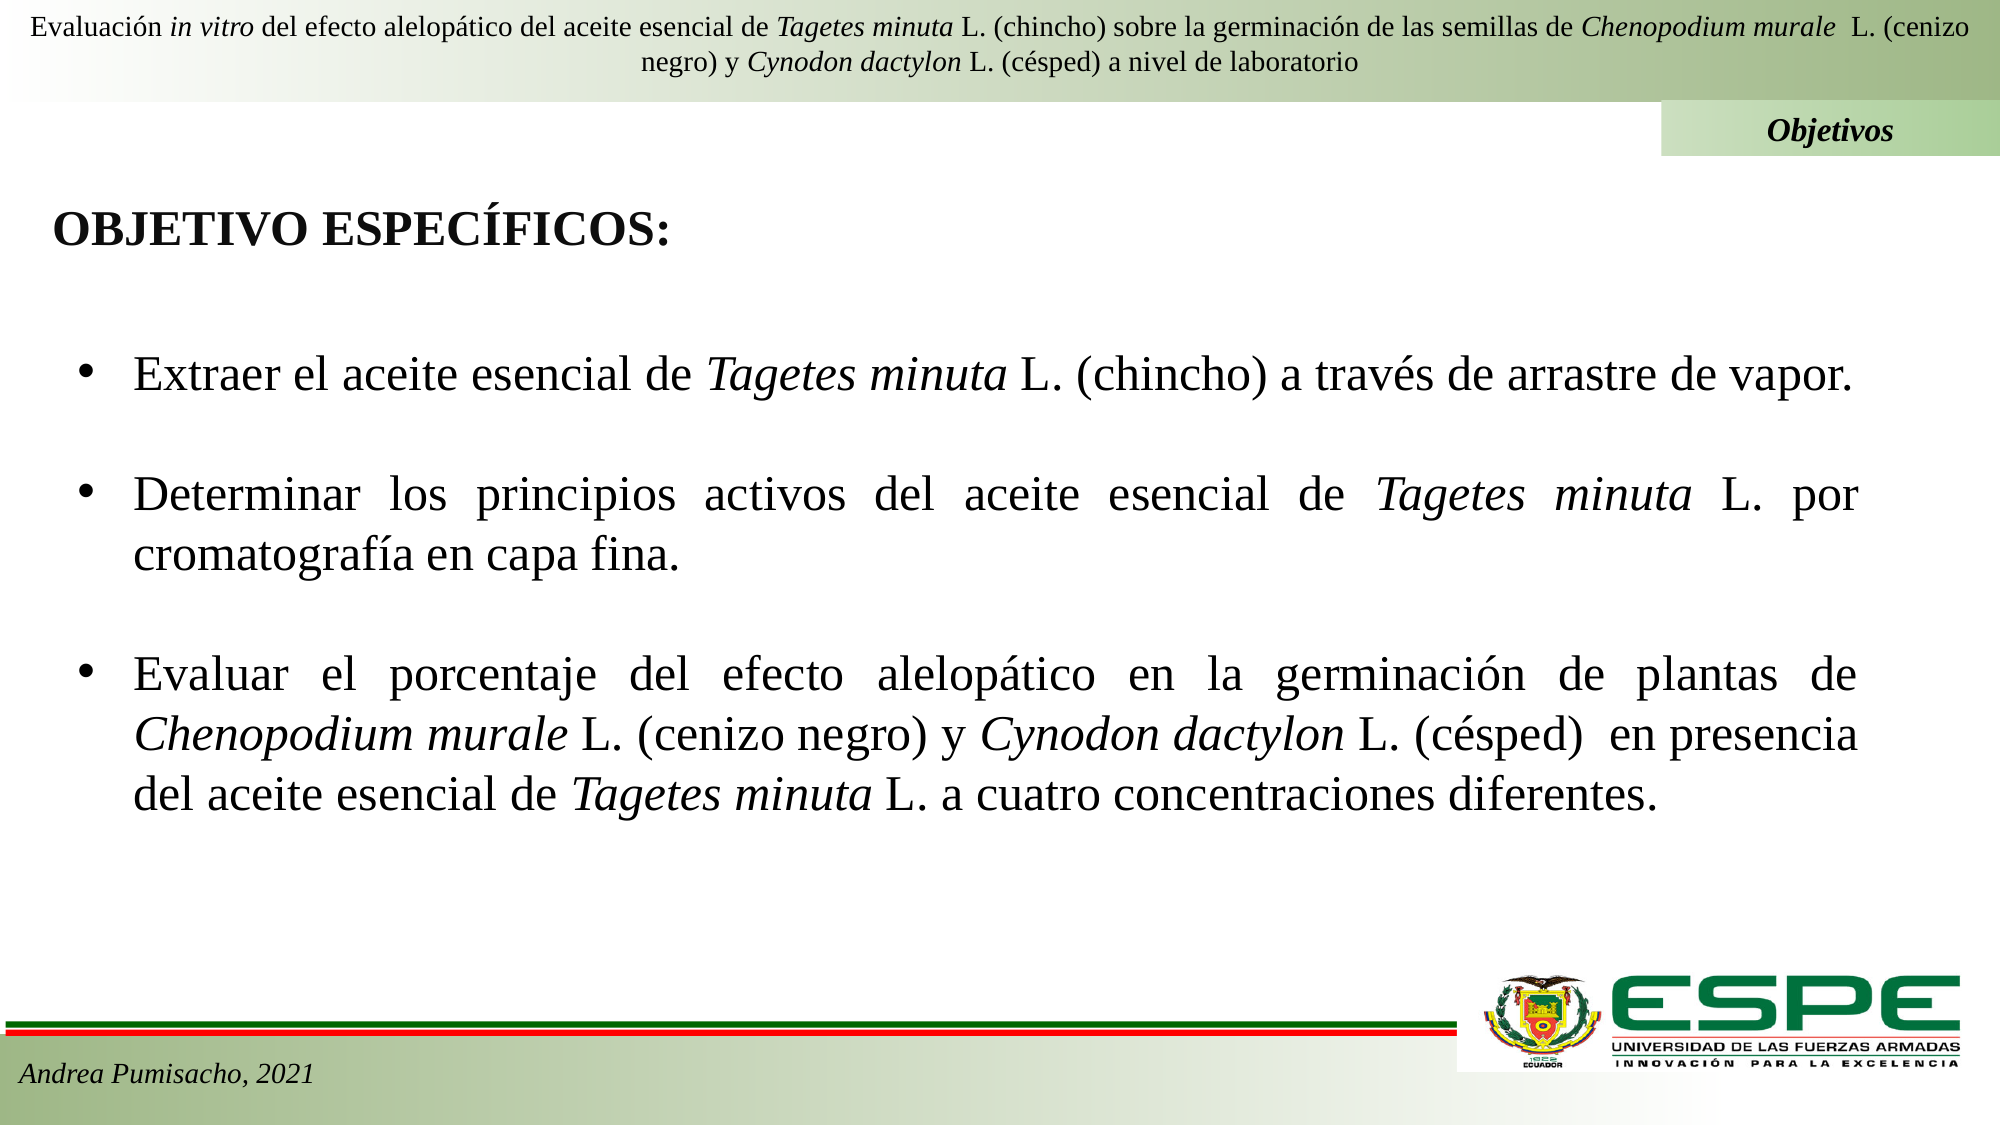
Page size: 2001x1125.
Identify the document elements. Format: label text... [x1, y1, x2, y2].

picture [1456, 968, 1994, 1072]
text_box Evaluación in vitro del efecto alelopático del aceite esencial de Tagetes minuta L. (chincho) sobre la germinación de las semillas de Chenopodium murale L. (cenizo negro) y Cynodon dactylon L. (césped) a nivel de laboratorio [0, 0, 2000, 85]
text_box Extraer el aceite esencial de Tagetes minuta L. (chincho) a través de arrastre de vapor. Determinar los principios activos del aceite esencial de Tagetes minuta L. por cromatografía en capa fina. Evaluar el porcentaje del efecto alelopático en la germinación de plantas de Chenopodium murale L. (cenizo negro) y Cynodon dactylon L. (césped) en presencia del aceite esencial de Tagetes minuta L. a cuatro concentraciones diferentes. [62, 332, 1875, 921]
text_box Objetivos [1661, 100, 2000, 156]
text_box Andrea Pumisacho, 2021 [4, 1046, 461, 1097]
title OBJETIVO ESPECÍFICOS: [0, 187, 687, 305]
